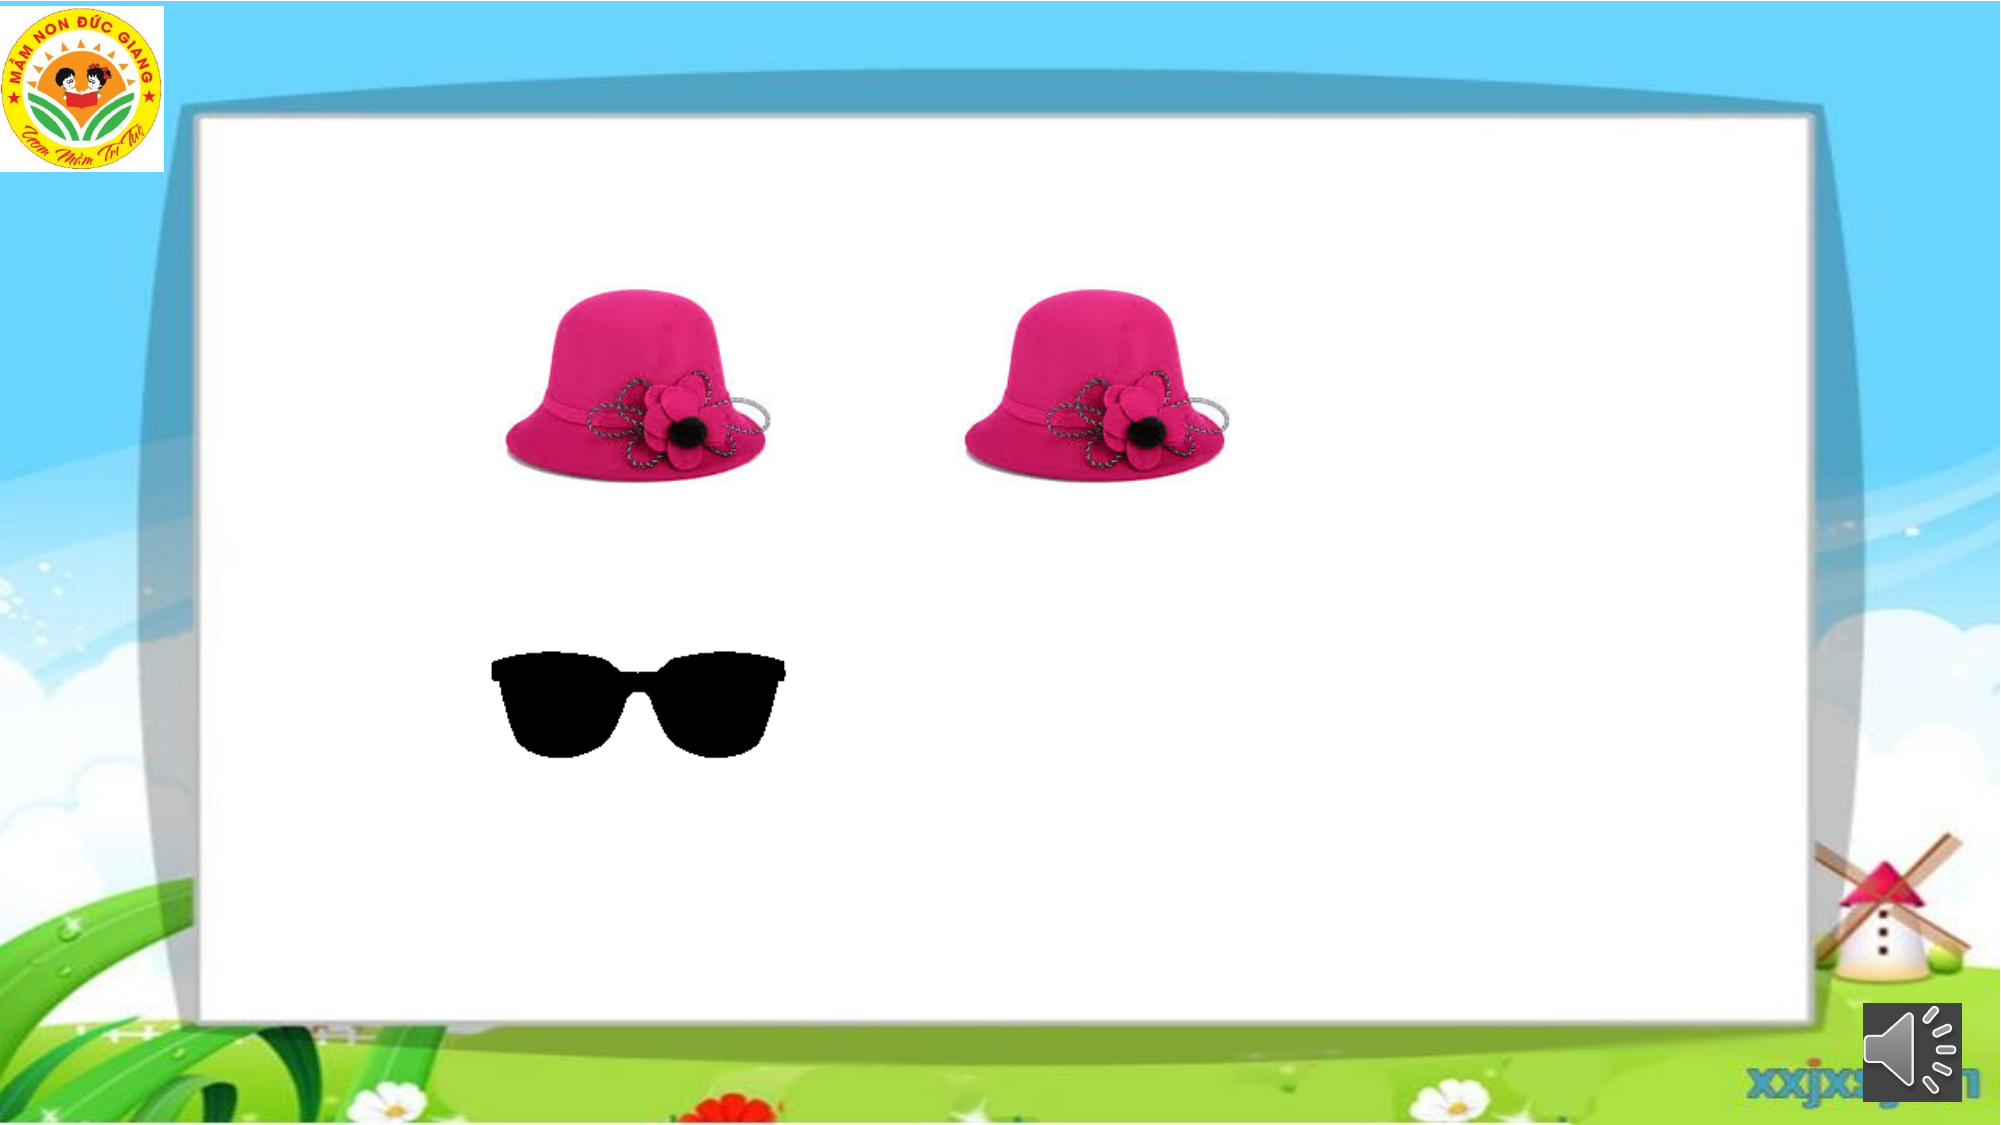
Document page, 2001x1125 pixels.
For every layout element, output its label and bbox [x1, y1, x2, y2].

picture [1862, 1002, 1963, 1103]
picture [0, 6, 164, 172]
picture [455, 209, 811, 877]
picture [917, 209, 1270, 561]
list [0, 1, 2000, 1125]
